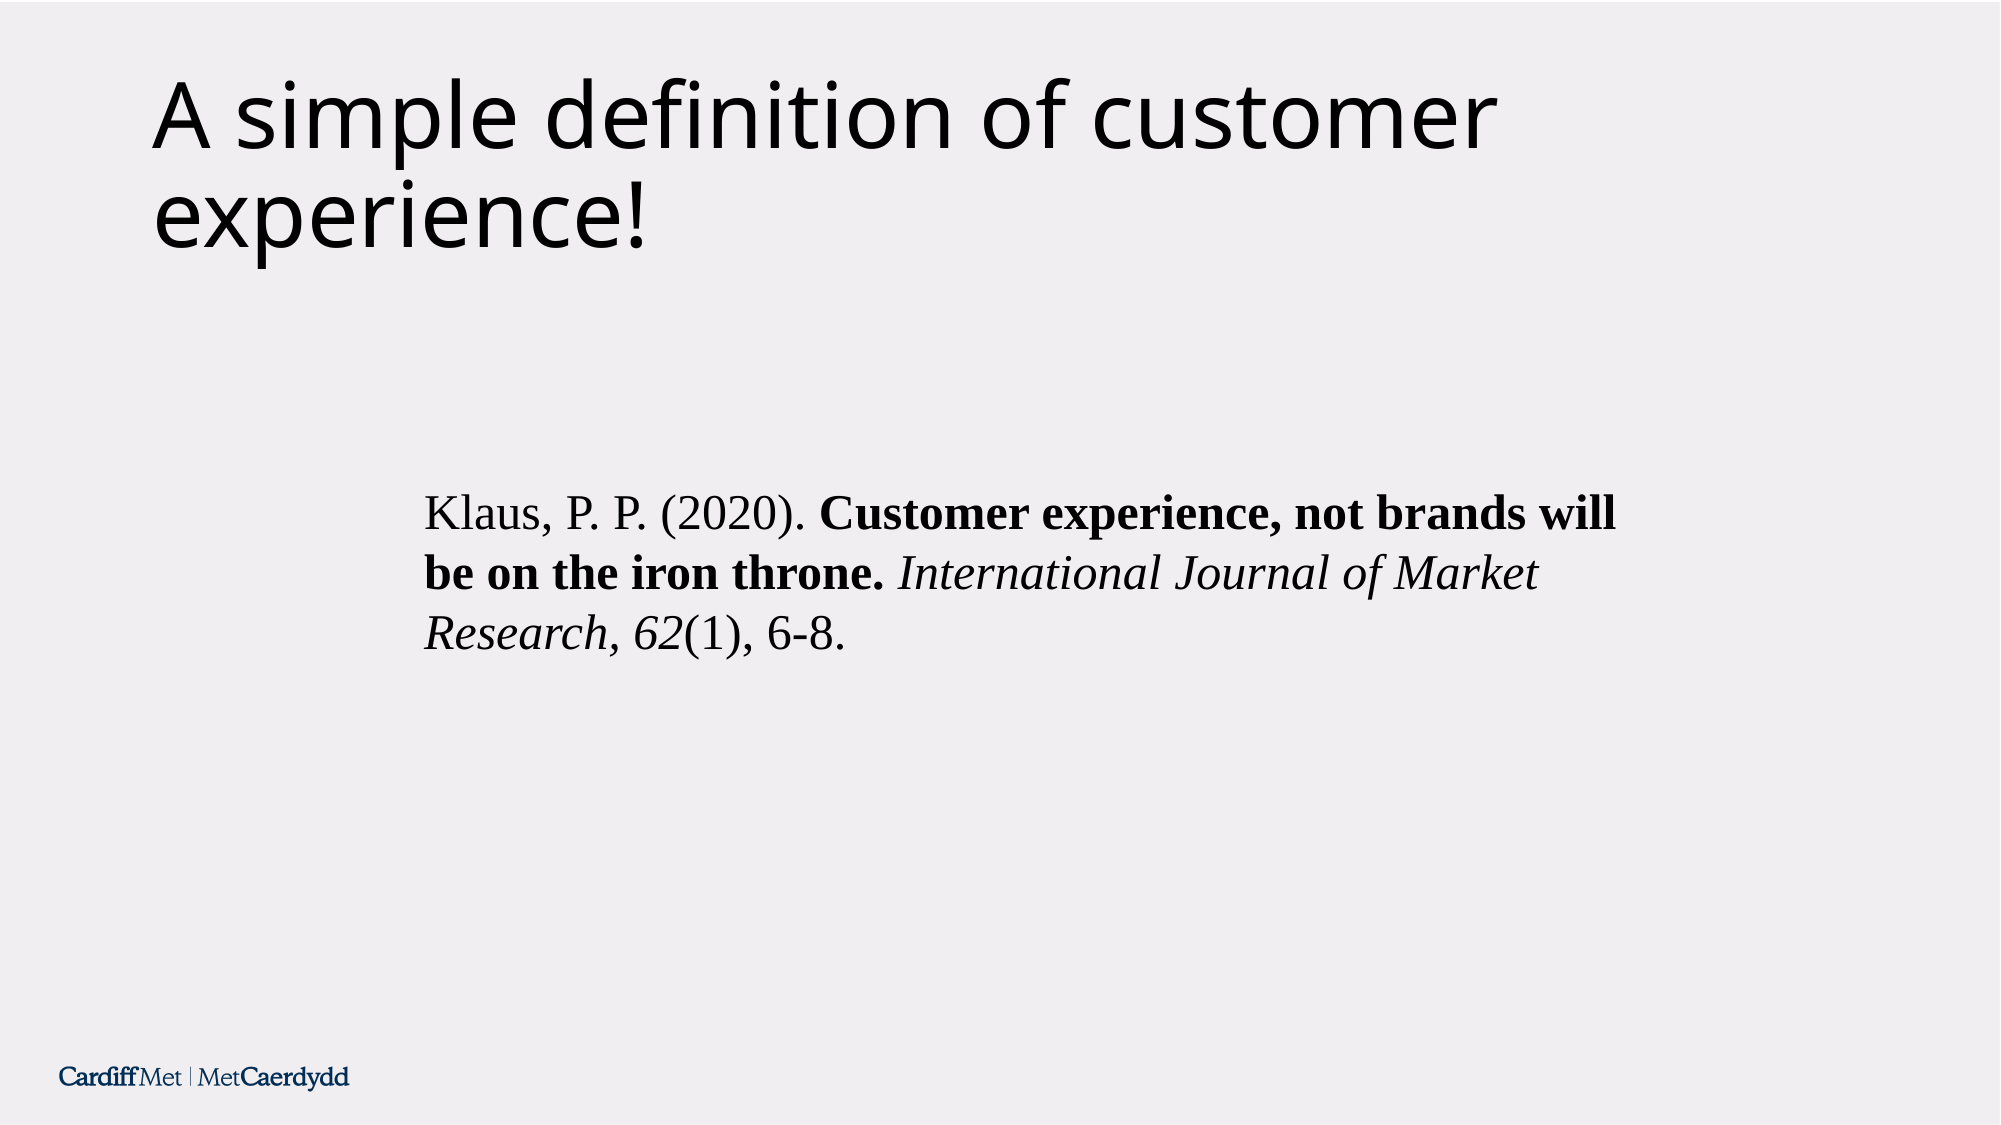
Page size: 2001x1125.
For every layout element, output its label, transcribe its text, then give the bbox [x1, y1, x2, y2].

text_box Klaus, P. P. (2020). Customer experience, not brands will be on the iron throne. International Journal of Market Research, 62(1), 6-8. [409, 422, 1662, 668]
title A simple definition of customer experience! [137, 59, 1863, 278]
picture [0, 2, 2000, 1125]
